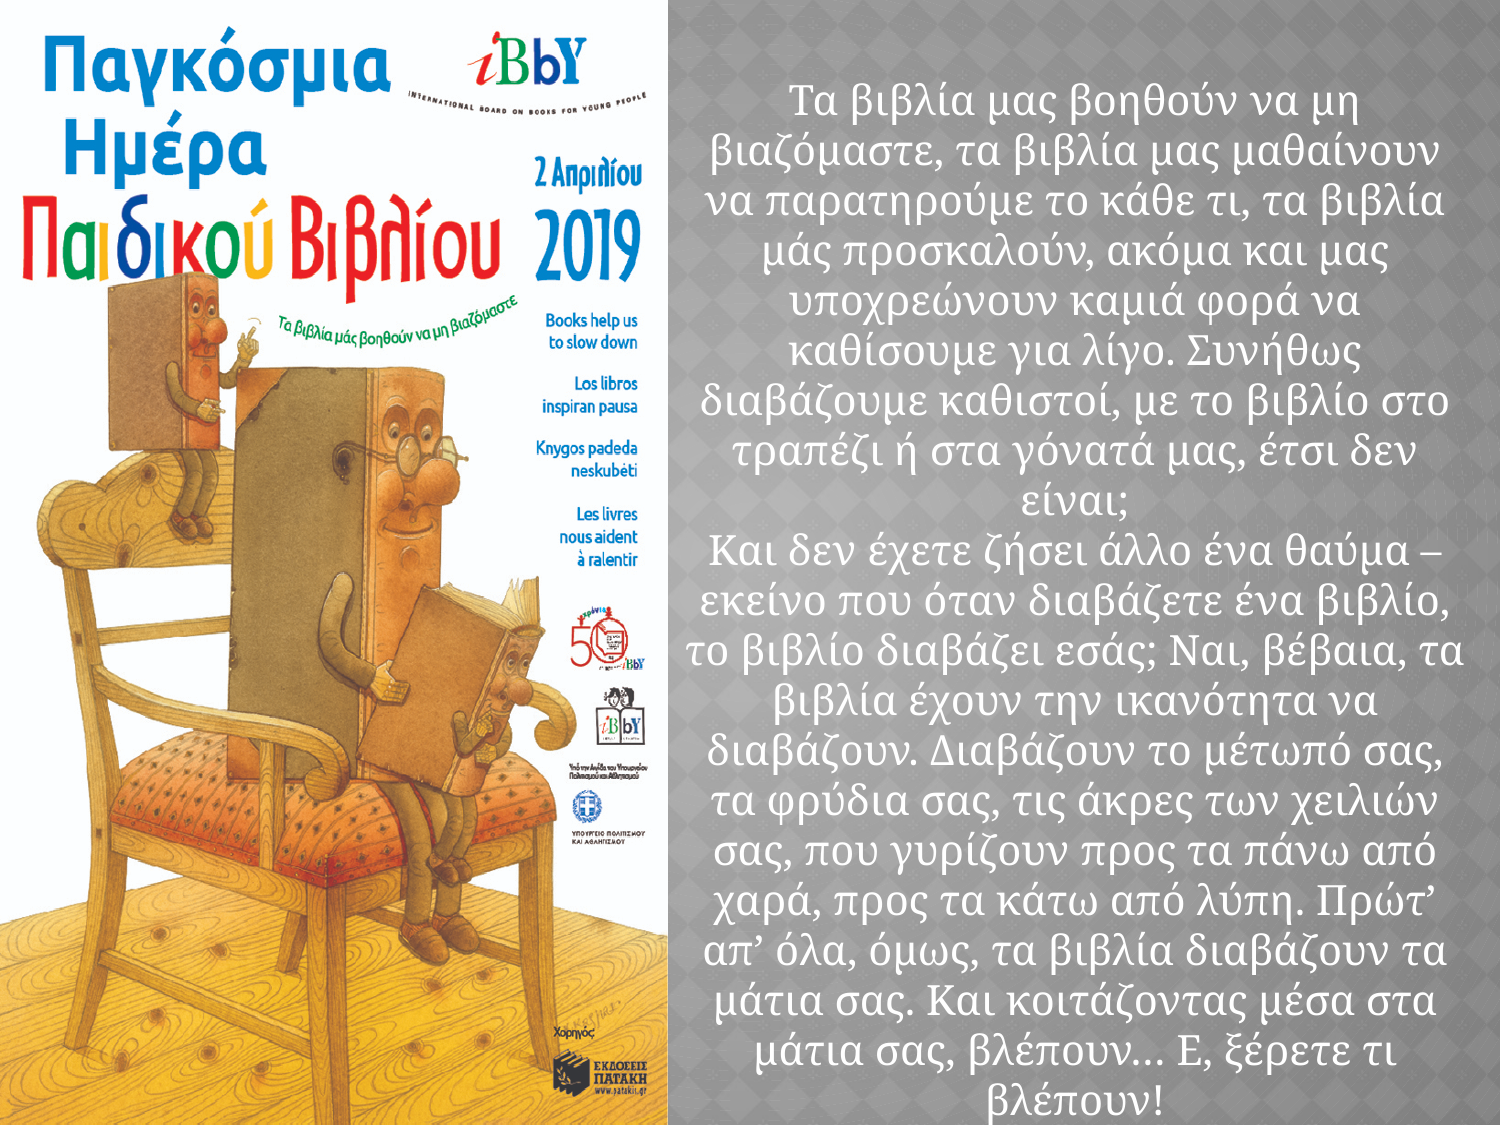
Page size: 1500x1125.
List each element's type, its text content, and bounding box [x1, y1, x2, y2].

text_box Τα βιβλία μας βοηθούν να μη βιαζόμαστε, τα βιβλία μας μαθαίνουν να παρατηρούμε το κάθε τι, τα βιβλία μάς προσκαλούν, ακόμα και μας υποχρεώνουν καμιά φορά να καθίσουμε για λίγο. Συνήθως διαβάζουμε καθιστοί, με το βιβλίο στο τραπέζι ή στα γόνατά μας, έτσι δεν είναι; Και δεν έχετε ζήσει άλλο ένα θαύμα – εκείνο που όταν διαβάζετε ένα βιβλίο, το βιβλίο διαβάζει εσάς; Ναι, βέβαια, τα βιβλία έχουν την ικανότητα να διαβάζουν. Διαβάζουν το μέτωπό σας, τα φρύδια σας, τις άκρες των χειλιών σας, που γυρίζουν προς τα πάνω από χαρά, προς τα κάτω από λύπη. Πρώτ’ απ’ όλα, όμως, τα βιβλία διαβάζουν τα μάτια σας. Και κοιτάζοντας μέσα στα μάτια σας, βλέπουν… Ε, ξέρετε τι βλέπουν! [672, 66, 1483, 1125]
picture [0, 0, 668, 1125]
